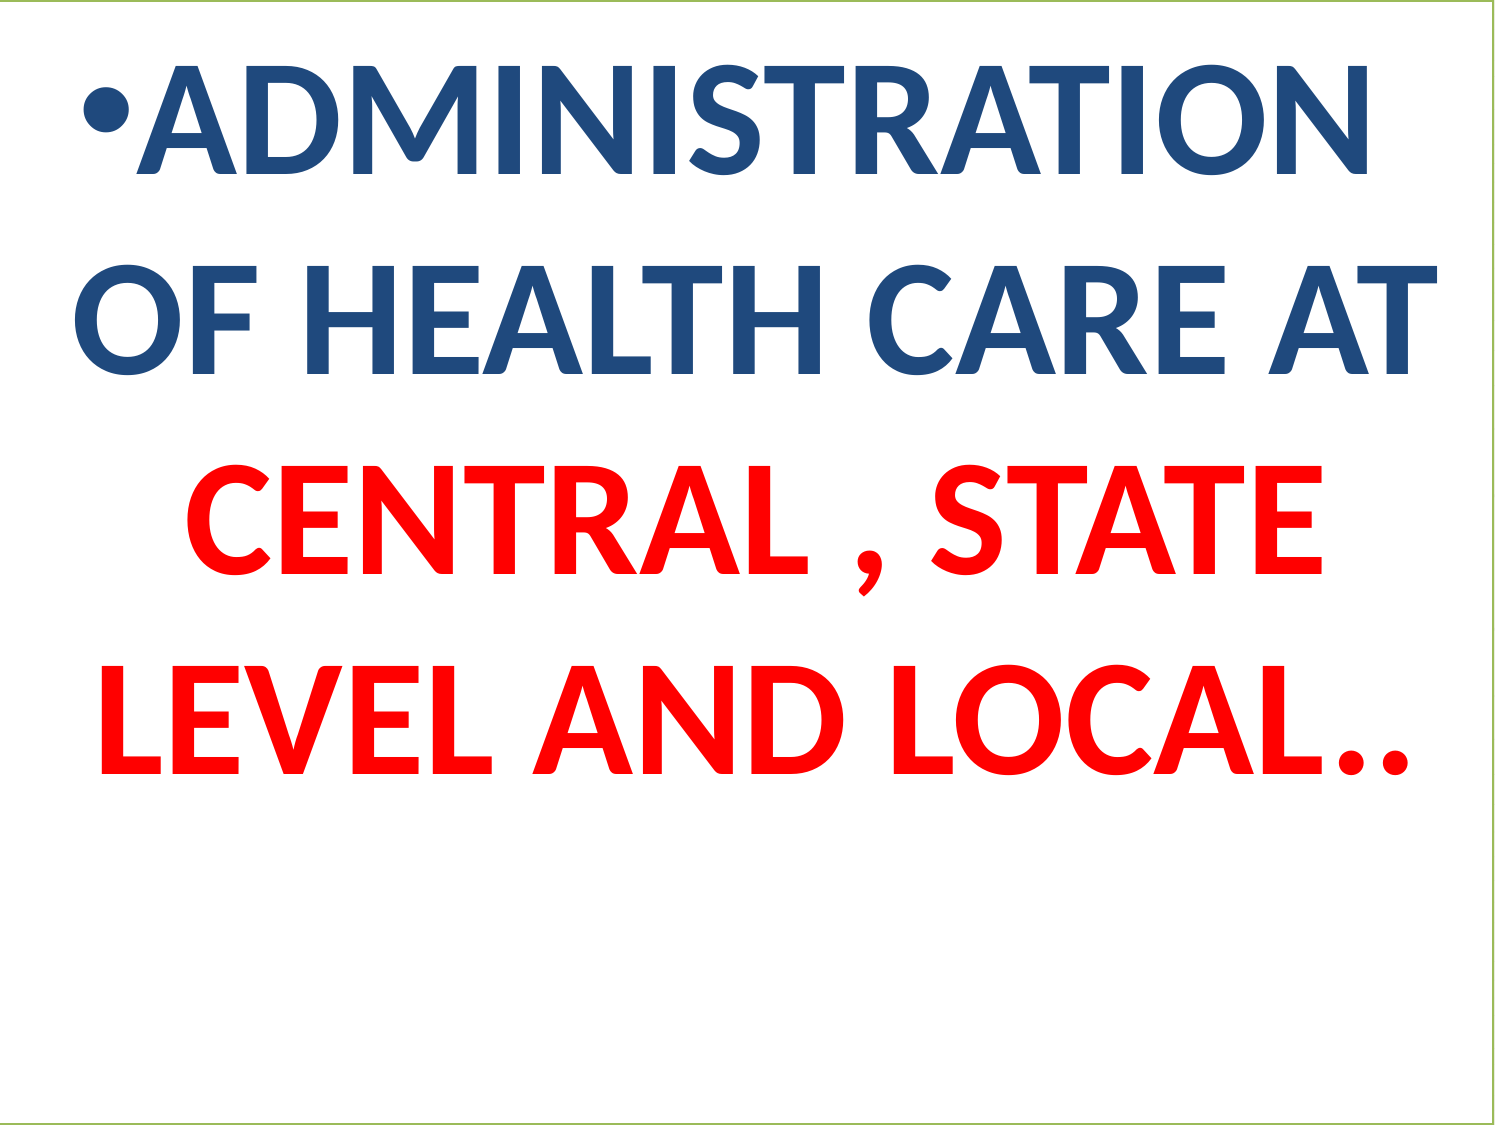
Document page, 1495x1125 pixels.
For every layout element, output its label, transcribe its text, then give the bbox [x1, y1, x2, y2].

list ADMINISTRATION OF HEALTH CARE AT CENTRAL , STATE LEVEL AND LOCAL.. [0, 0, 1495, 1125]
